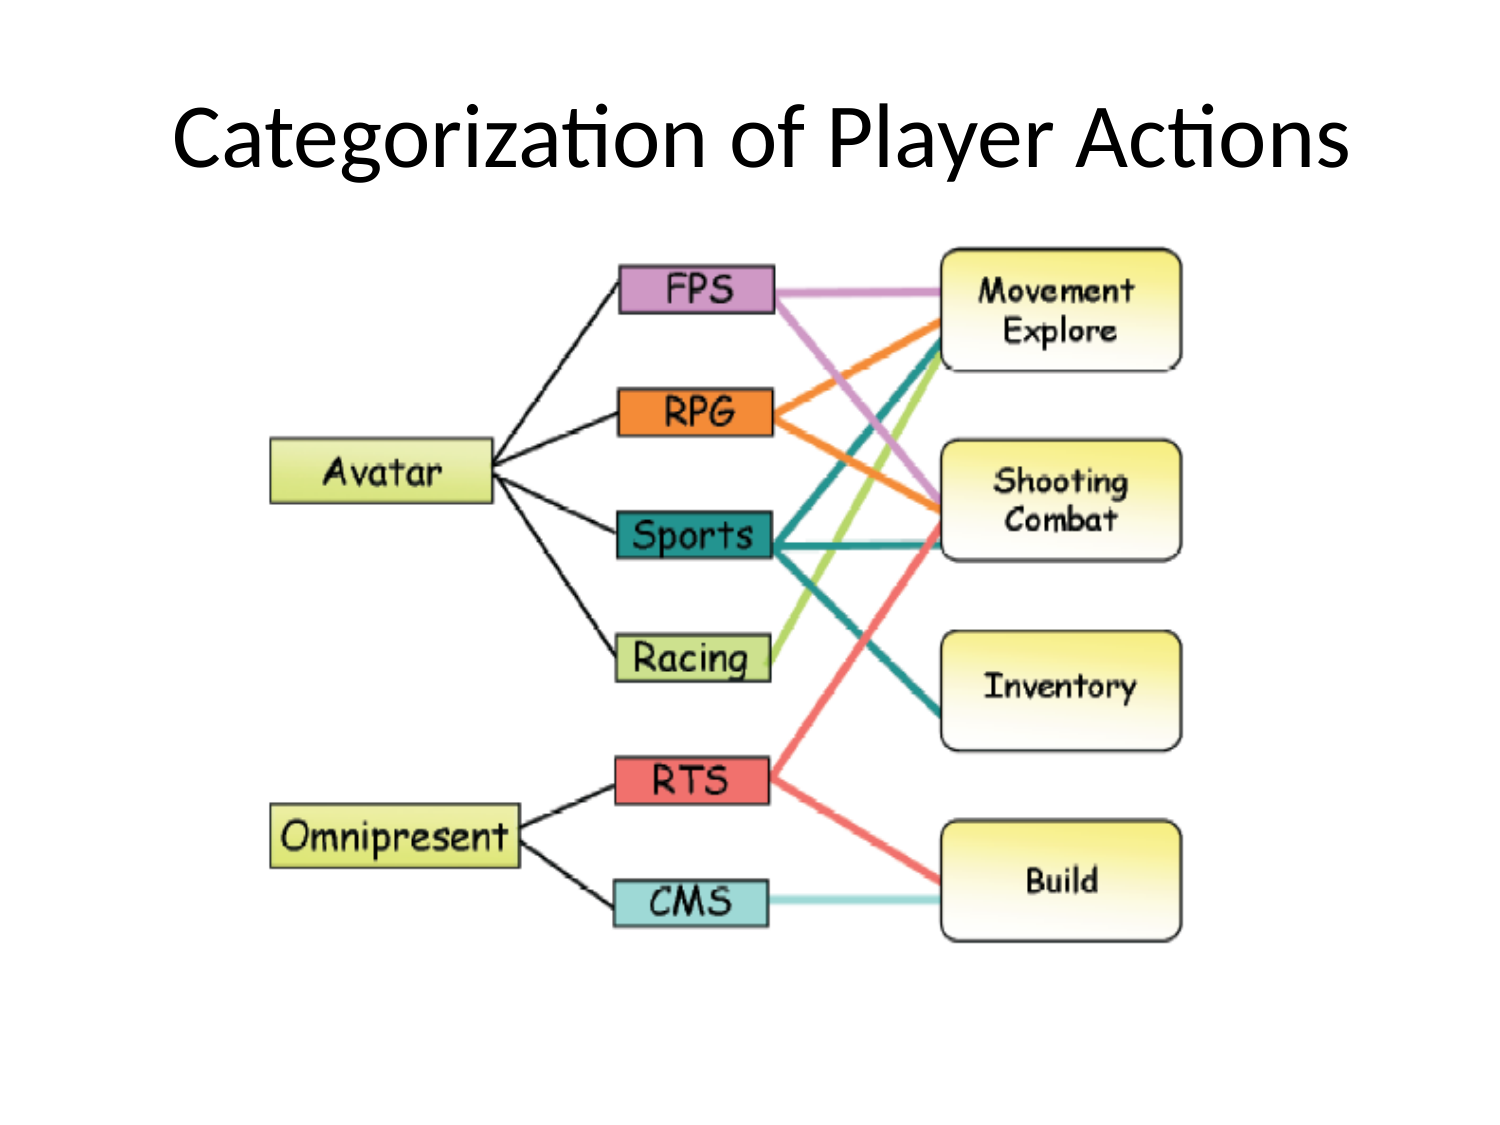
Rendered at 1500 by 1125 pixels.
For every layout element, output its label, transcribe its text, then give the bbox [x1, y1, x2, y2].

title Categorization of Player Actions [125, 37, 1400, 225]
picture [249, 224, 1226, 968]
